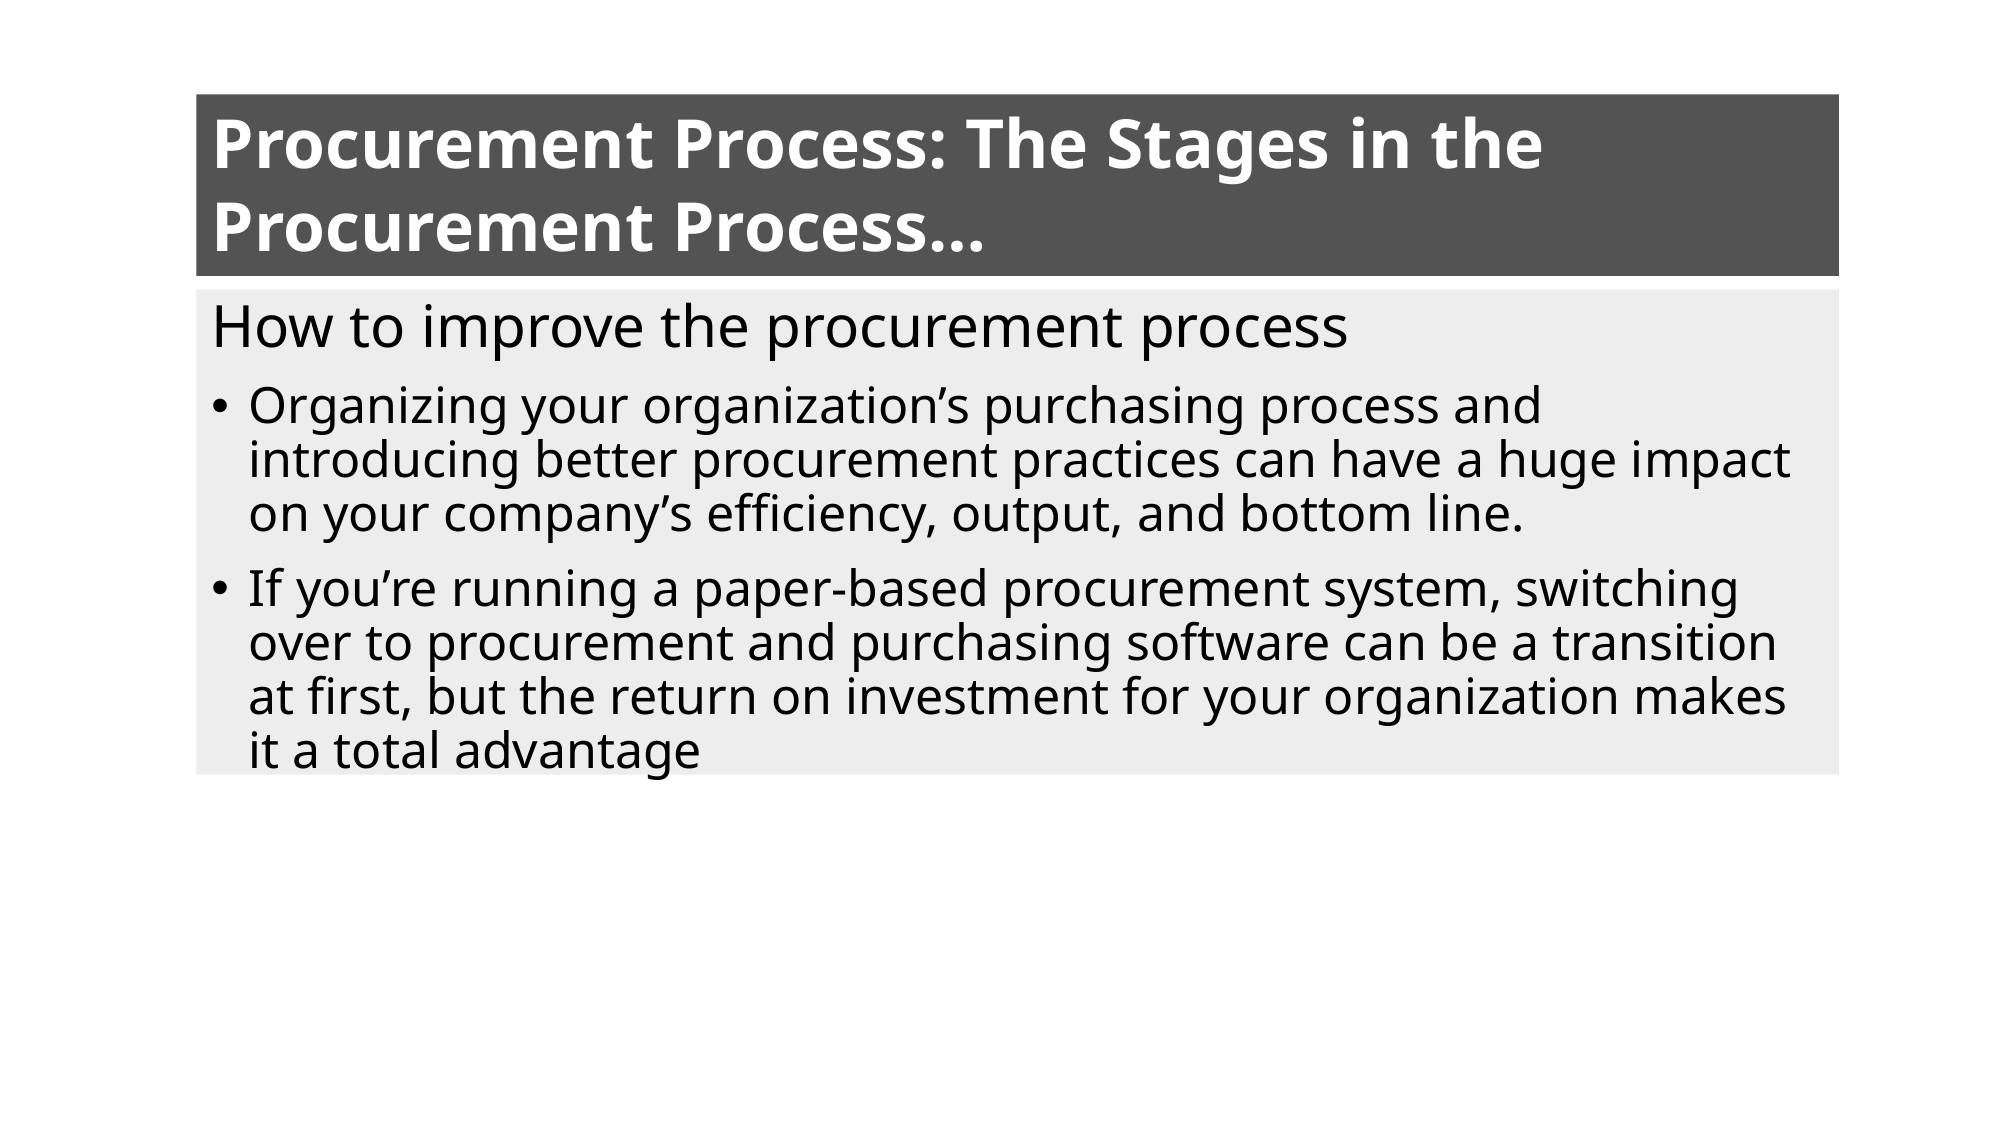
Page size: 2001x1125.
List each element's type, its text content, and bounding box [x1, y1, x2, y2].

list How to improve the procurement process Organizing your organization’s purchasing process and introducing better procurement practices can have a huge impact on your company’s efficiency, output, and bottom line. If you’re running a paper-based procurement system, switching over to procurement and purchasing software can be a transition at first, but the return on investment for your organization makes it a total advantage [196, 289, 1839, 775]
title Procurement Process: The Stages in the Procurement Process… [196, 94, 1839, 276]
